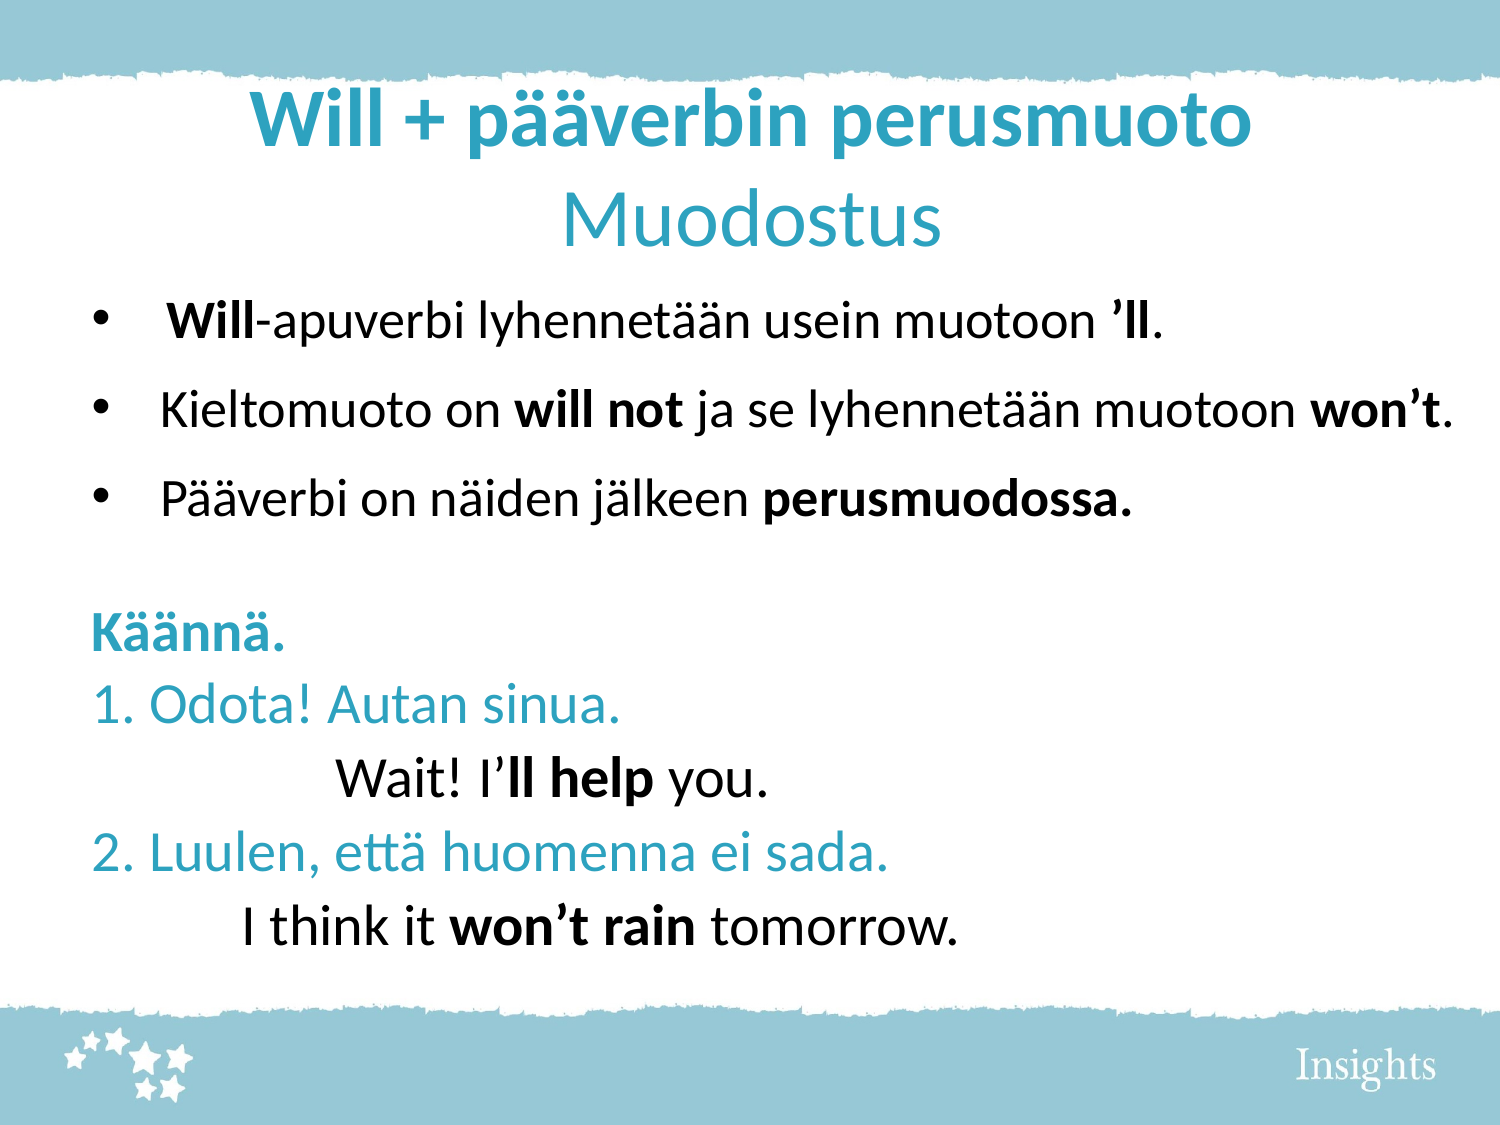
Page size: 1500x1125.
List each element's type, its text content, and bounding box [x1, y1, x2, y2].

title Will + pääverbin perusmuoto Muodostus [76, 98, 1427, 228]
picture [0, 0, 1500, 1125]
list Will-apuverbi lyhennetään usein muotoon ’ll. Kieltomuoto on will not ja se lyhennetään muotoon won’t. Pääverbi on näiden jälkeen perusmuodossa. Käännä. 1. Odota! Autan sinua. Wait! I’ll help you. 2. Luulen, että huomenna ei sada. I think it won’t rain tomorrow. [76, 264, 1484, 1085]
